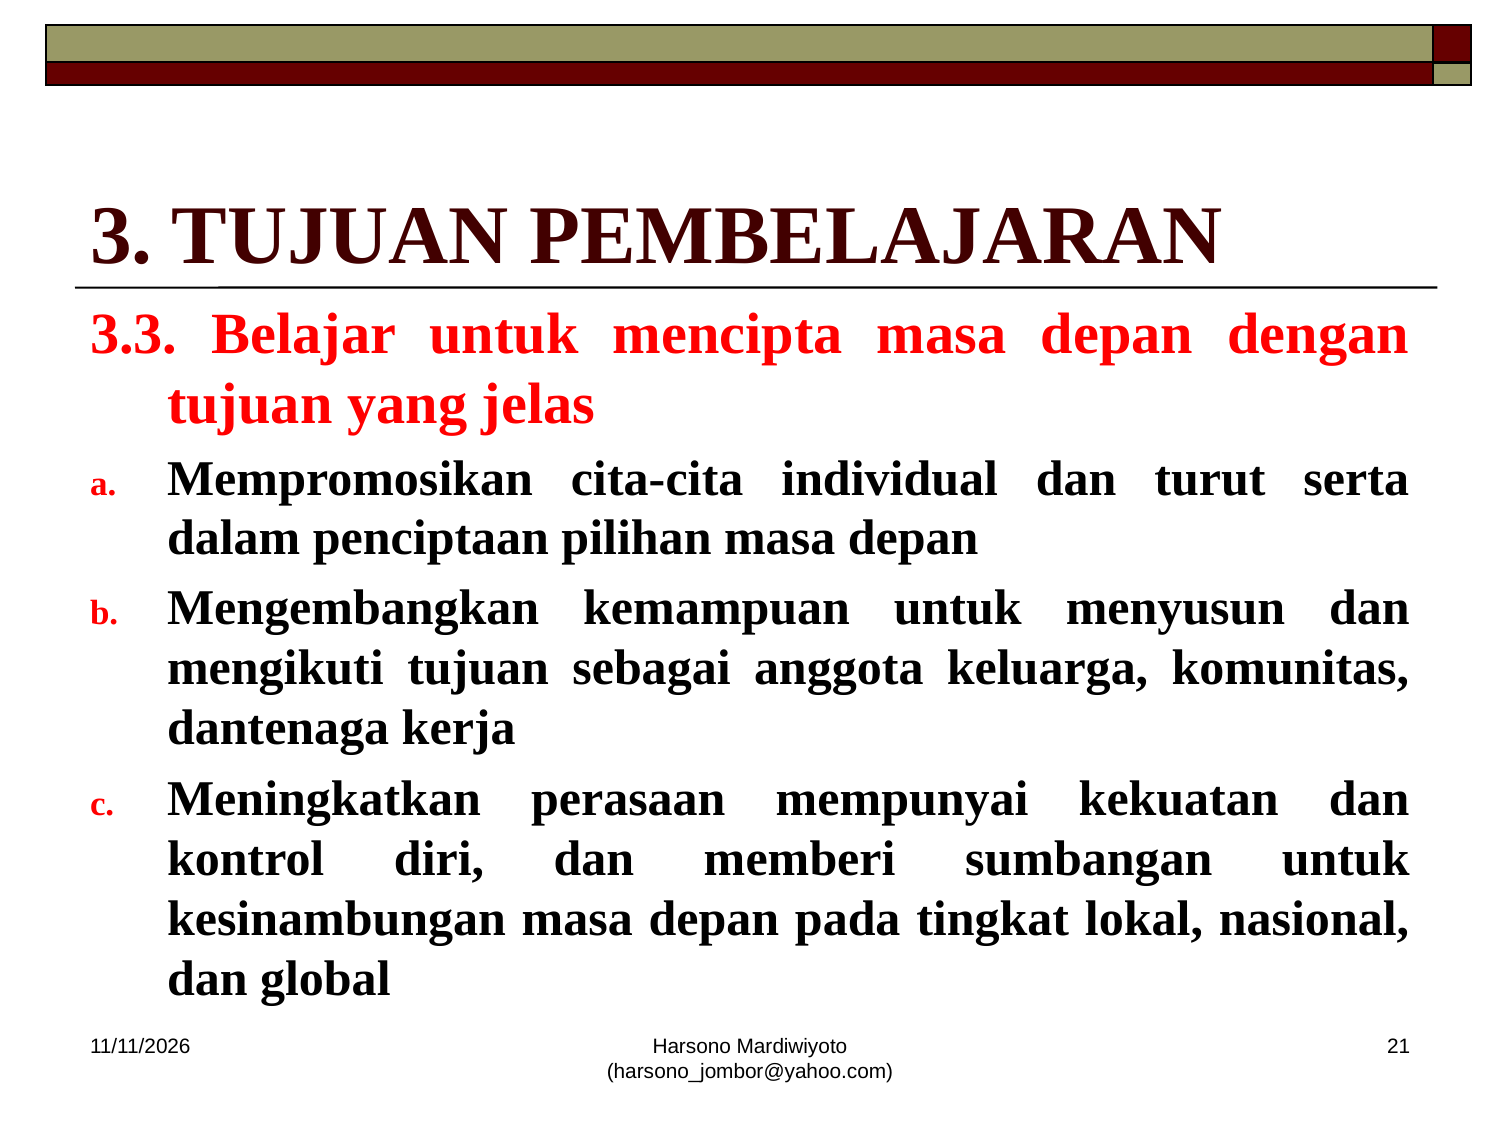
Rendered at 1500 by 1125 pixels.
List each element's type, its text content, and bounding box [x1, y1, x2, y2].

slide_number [74, 1024, 351, 1101]
footer Harsono Mardiwiyoto (harsono_jombor@yahoo.com) [512, 1024, 988, 1101]
slide_number 21 [1112, 1024, 1426, 1101]
list 3.3. Belajar untuk mencipta masa depan dengan tujuan yang jelas Mempromosikan cita-cita individual dan turut serta dalam penciptaan pilihan masa depan Mengembangkan kemampuan untuk menyusun dan mengikuti tujuan sebagai anggota keluarga, komunitas, dantenaga kerja Meningkatkan perasaan mempunyai kekuatan dan kontrol diri, dan memberi sumbangan untuk kesinambungan masa depan pada tingkat lokal, nasional, dan global [75, 287, 1425, 994]
title 3. TUJUAN PEMBELAJARAN [75, 99, 1425, 287]
